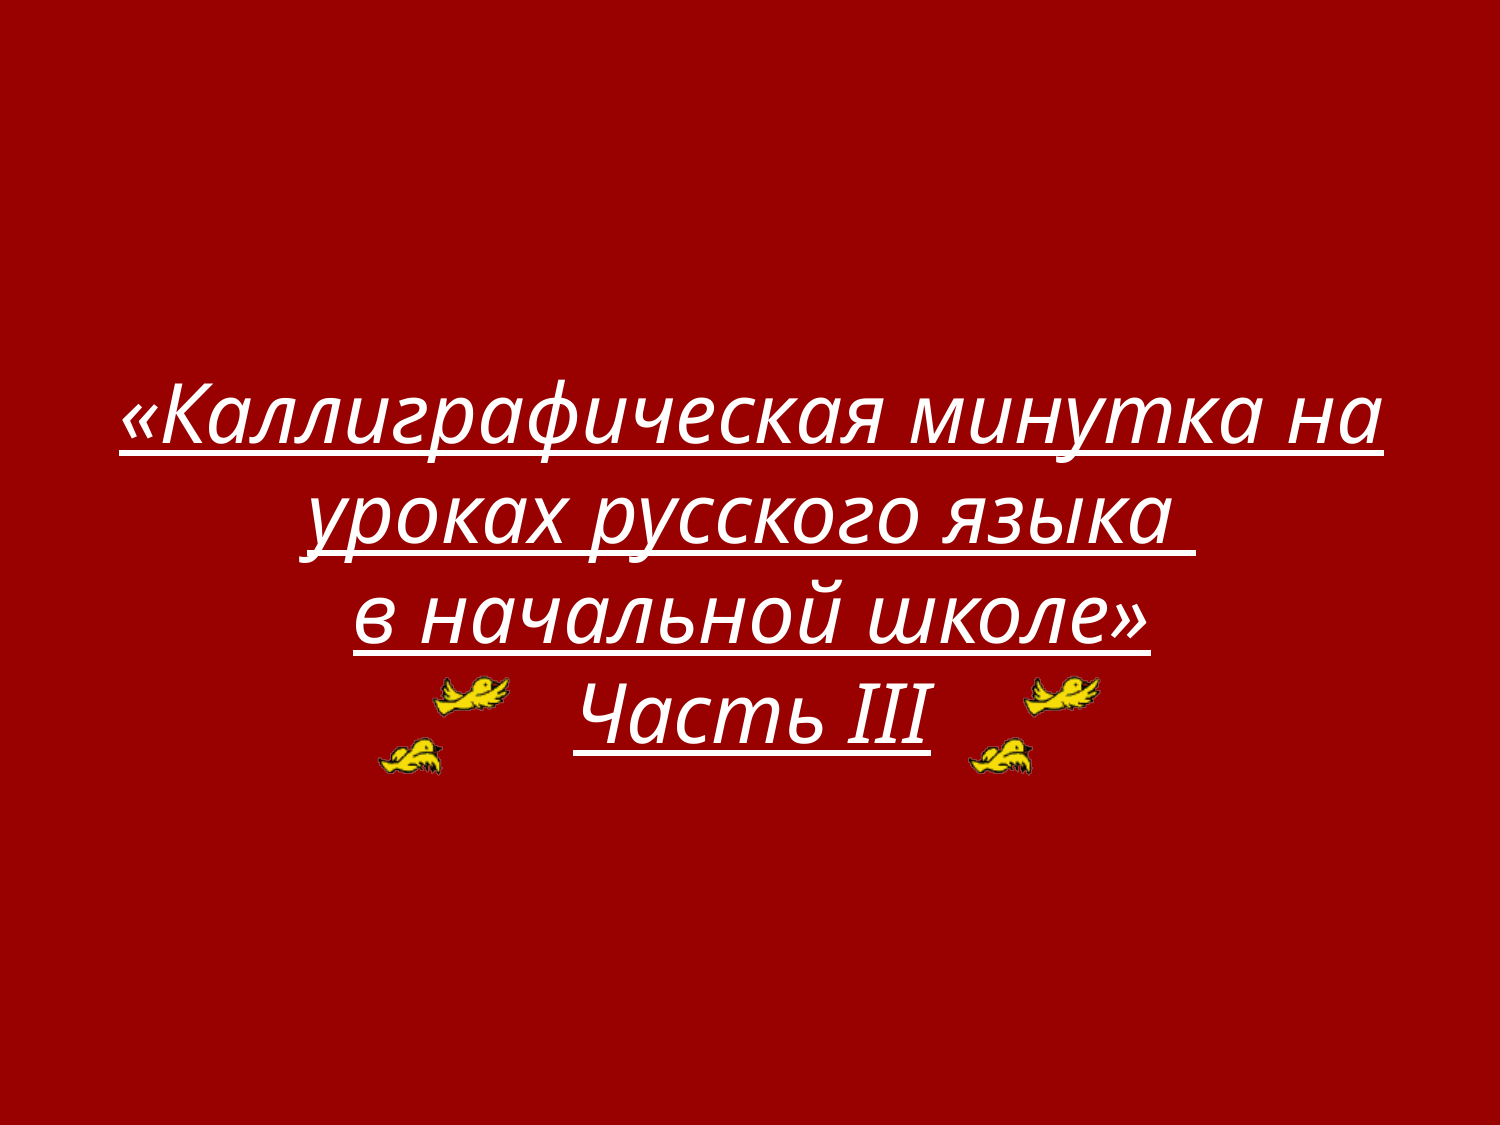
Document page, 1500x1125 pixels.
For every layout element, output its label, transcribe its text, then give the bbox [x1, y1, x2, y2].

title «Каллиграфическая минутка на уроках русского языка в начальной школе» Часть III [76, 455, 1428, 644]
picture [714, 656, 1228, 866]
picture [123, 656, 637, 866]
